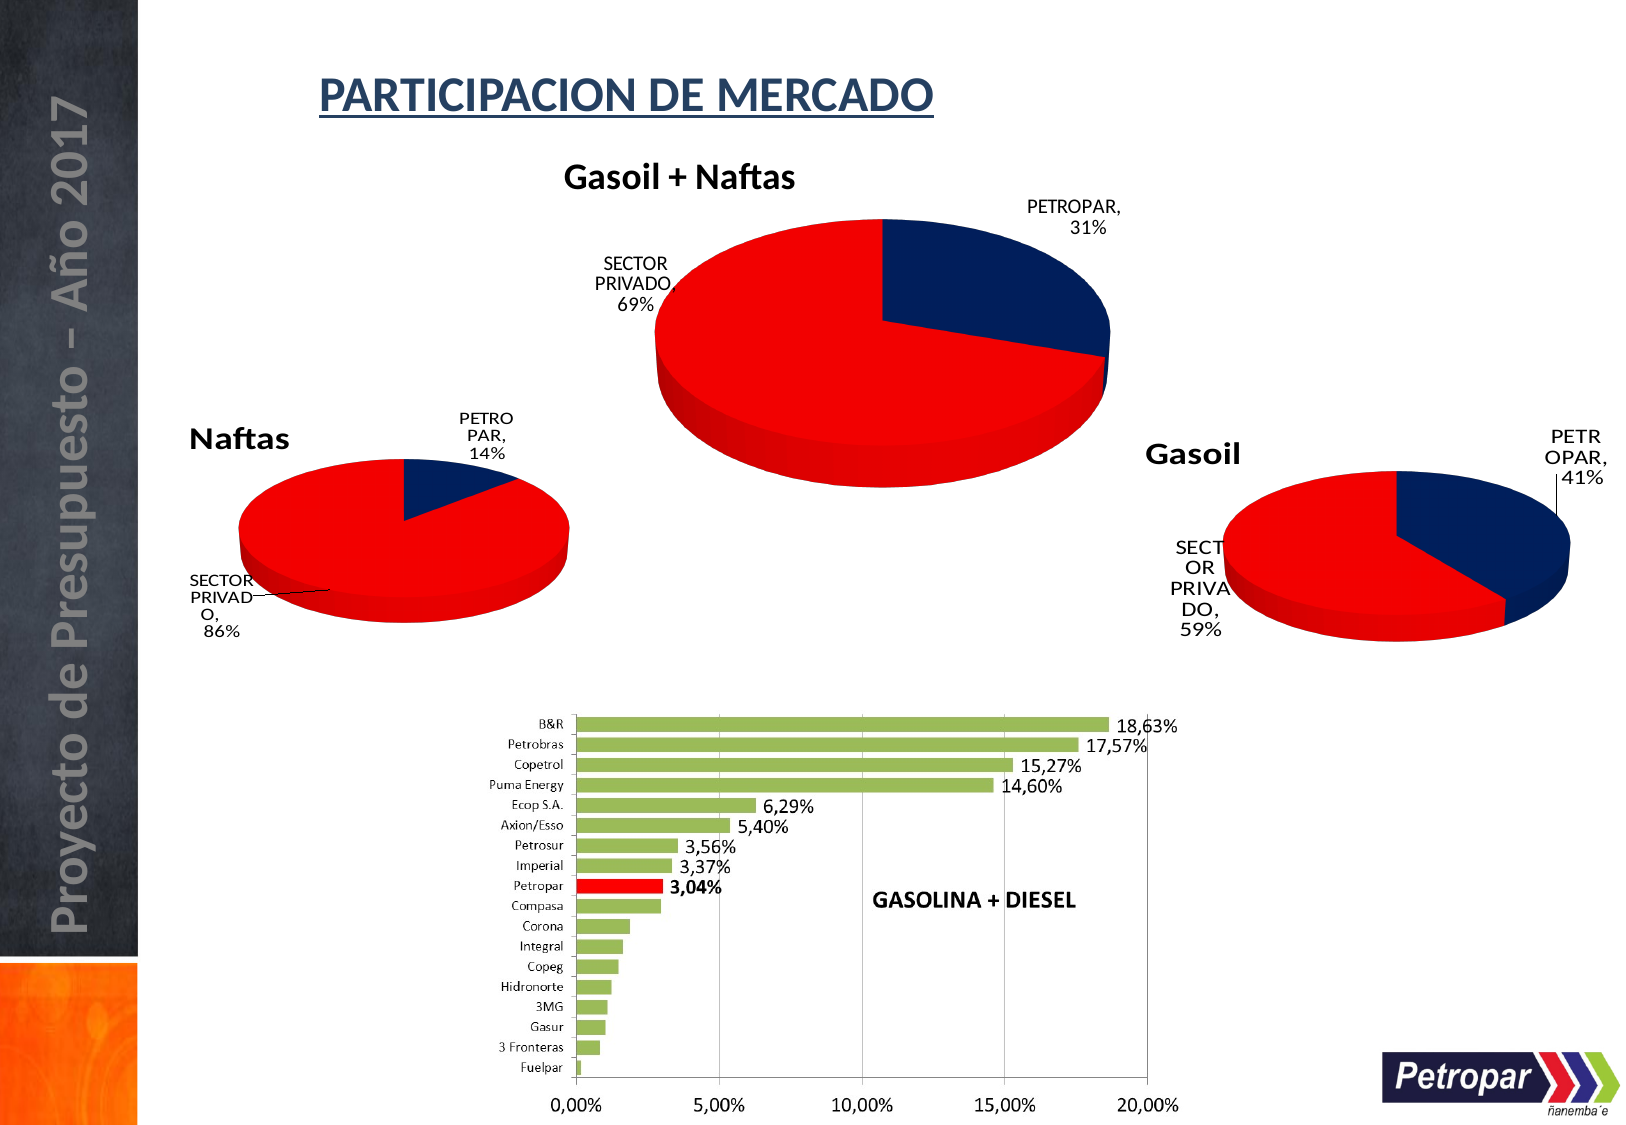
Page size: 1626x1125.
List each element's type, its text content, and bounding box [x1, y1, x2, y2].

picture [1378, 1046, 1621, 1118]
picture [481, 710, 1186, 1118]
title PARTICIPACION DE MERCADO [162, 16, 1091, 168]
picture [0, 0, 141, 962]
picture [0, 963, 138, 1125]
chart [162, 142, 1621, 688]
